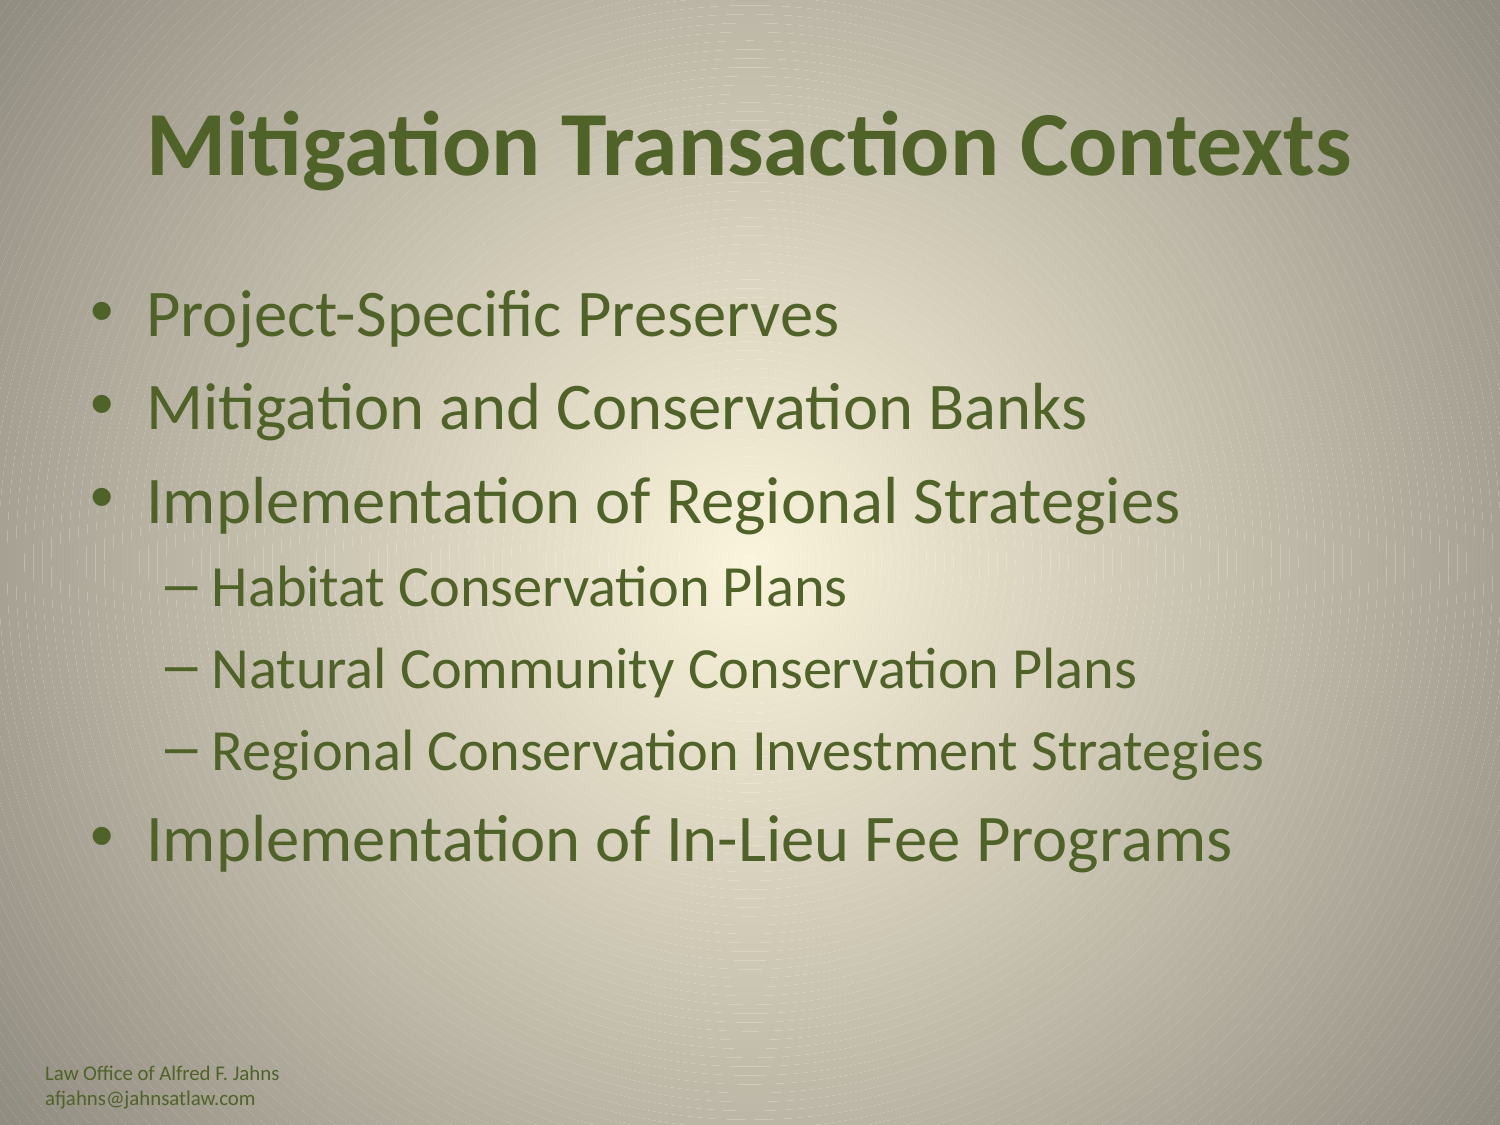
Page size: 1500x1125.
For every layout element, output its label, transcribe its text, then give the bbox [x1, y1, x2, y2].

title Mitigation Transaction Contexts [75, 45, 1425, 233]
text_box Law Office of Alfred F. Jahns afjahns@jahnsatlaw.com [30, 1052, 313, 1118]
list Project-Specific Preserves Mitigation and Conservation Banks Implementation of Regional Strategies Habitat Conservation Plans Natural Community Conservation Plans Regional Conservation Investment Strategies Implementation of In-Lieu Fee Programs [75, 262, 1425, 1005]
